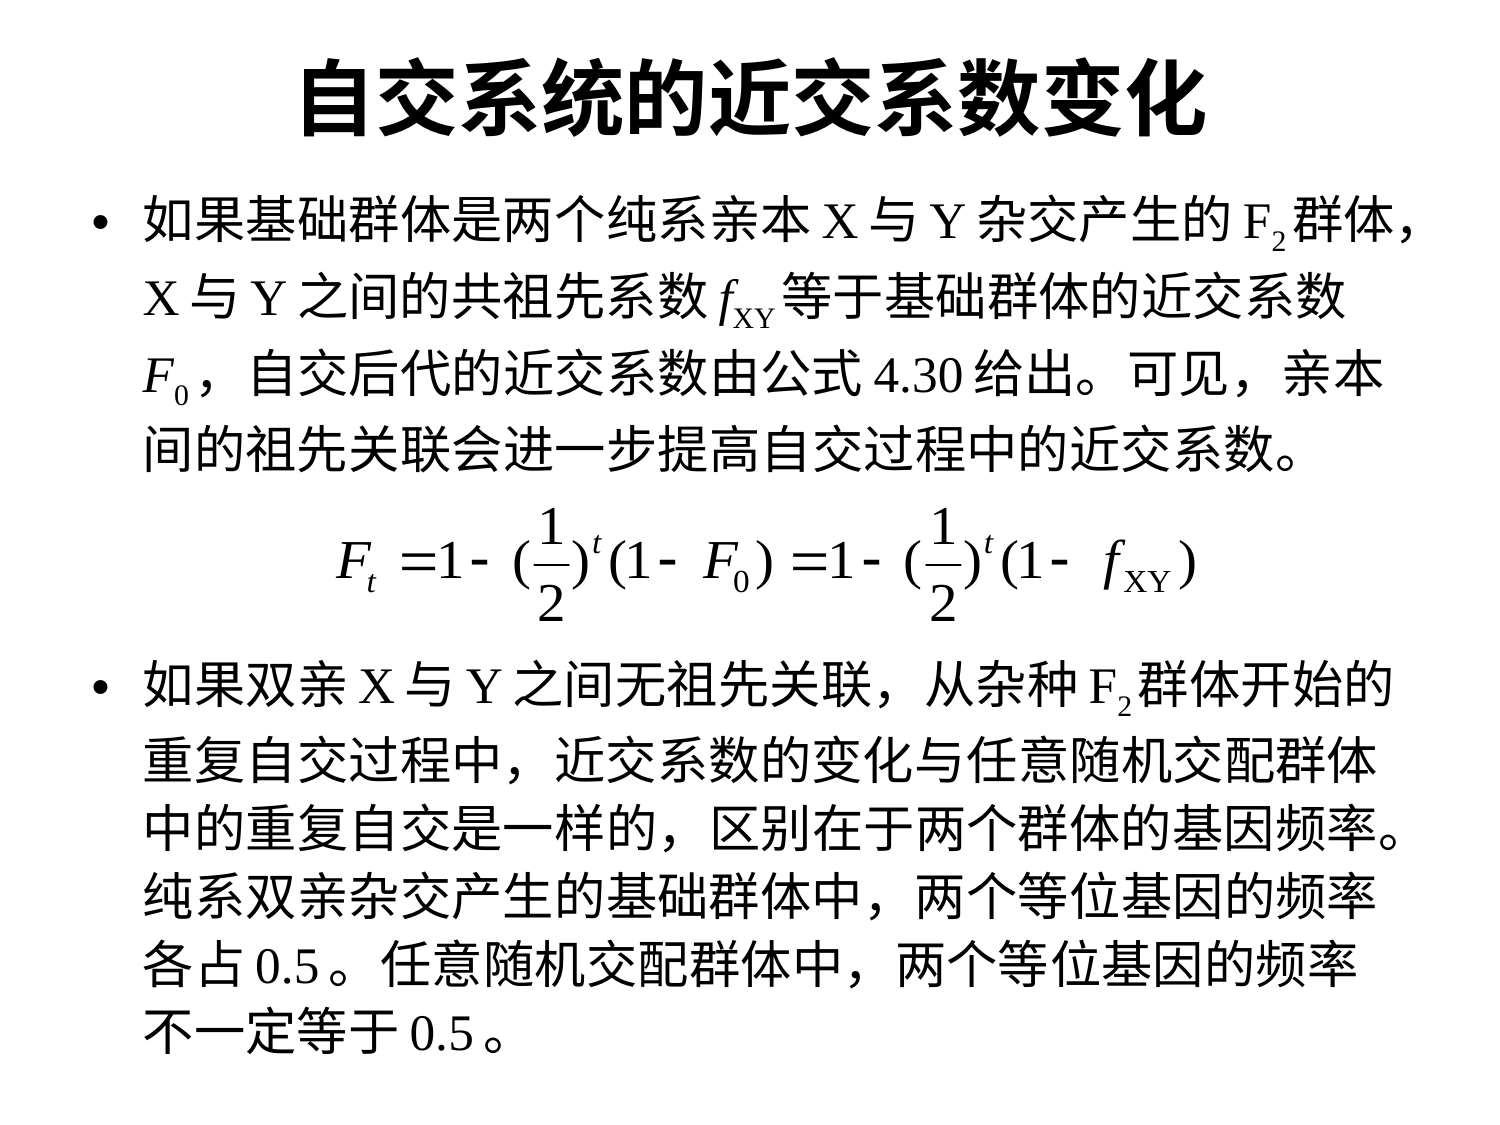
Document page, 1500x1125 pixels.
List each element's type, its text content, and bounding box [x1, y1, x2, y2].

title 自交系统的近交系数变化 [75, 42, 1425, 149]
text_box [326, 491, 1206, 634]
list 如果基础群体是两个纯系亲本X与Y杂交产生的F2群体，X与Y之间的共祖先系数fXY等于基础群体的近交系数F0，自交后代的近交系数由公式4.30给出。可见，亲本间的祖先关联会进一步提高自交过程中的近交系数。 如果双亲X与Y之间无祖先关联，从杂种F2群体开始的重复自交过程中，近交系数的变化与任意随机交配群体中的重复自交是一样的，区别在于两个群体的基因频率。纯系双亲杂交产生的基础群体中，两个等位基因的频率各占0.5。任意随机交配群体中，两个等位基因的频率不一定等于0.5。 [76, 172, 1412, 1083]
